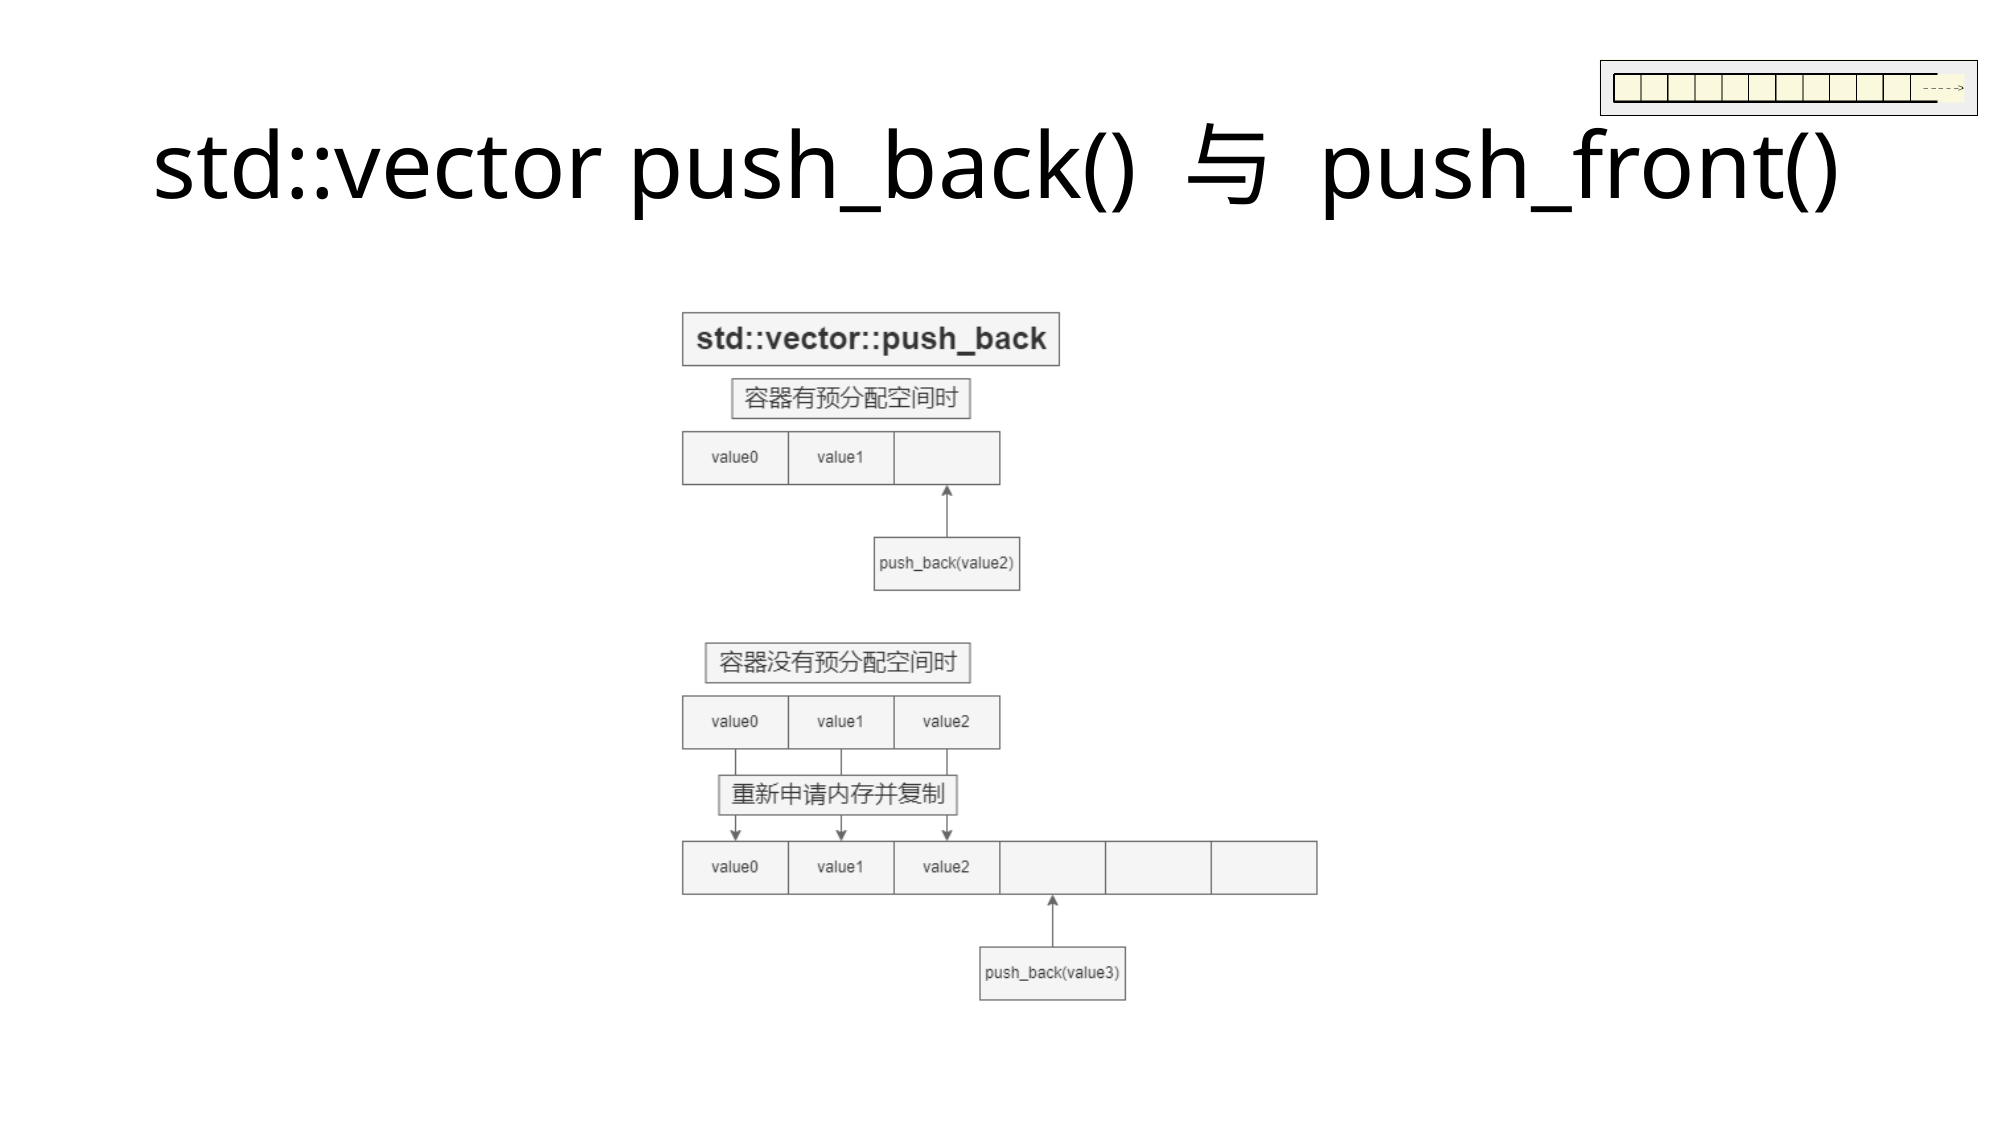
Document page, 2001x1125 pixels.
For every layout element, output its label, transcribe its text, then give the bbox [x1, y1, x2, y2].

picture [1599, 59, 1978, 116]
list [669, 299, 1331, 1014]
title std::vector push_back() 与 push_front() [137, 59, 1863, 278]
